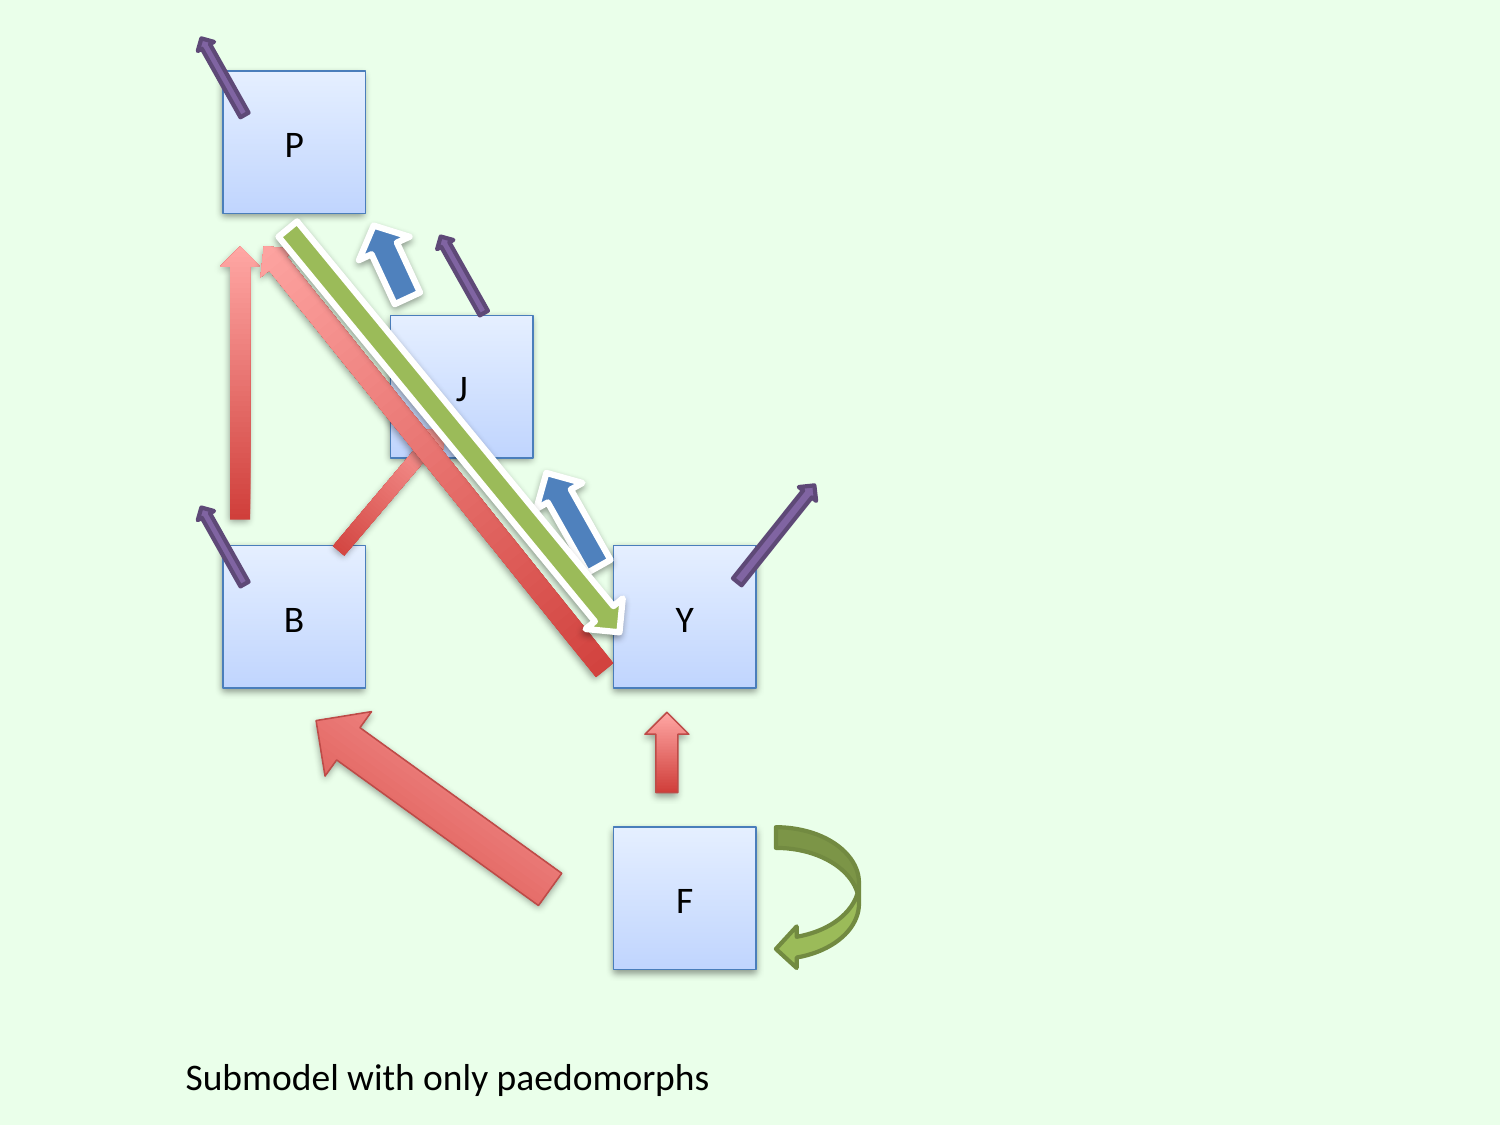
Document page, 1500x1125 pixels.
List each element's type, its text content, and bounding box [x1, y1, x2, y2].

text_box P [222, 70, 366, 214]
text_box [315, 710, 563, 907]
text_box [534, 469, 614, 574]
text_box [275, 218, 626, 636]
text_box Submodel with only paedomorphs [170, 1045, 859, 1105]
text_box [644, 711, 690, 794]
text_box [195, 36, 251, 120]
text_box [773, 825, 862, 970]
text_box J [390, 315, 534, 459]
text_box B [222, 545, 366, 689]
text_box Y [613, 545, 757, 689]
text_box [220, 246, 256, 520]
text_box [332, 457, 418, 556]
text_box [355, 222, 423, 308]
text_box [260, 246, 614, 678]
text_box [435, 234, 490, 318]
text_box [195, 505, 251, 589]
text_box [730, 483, 819, 588]
text_box F [613, 826, 757, 970]
